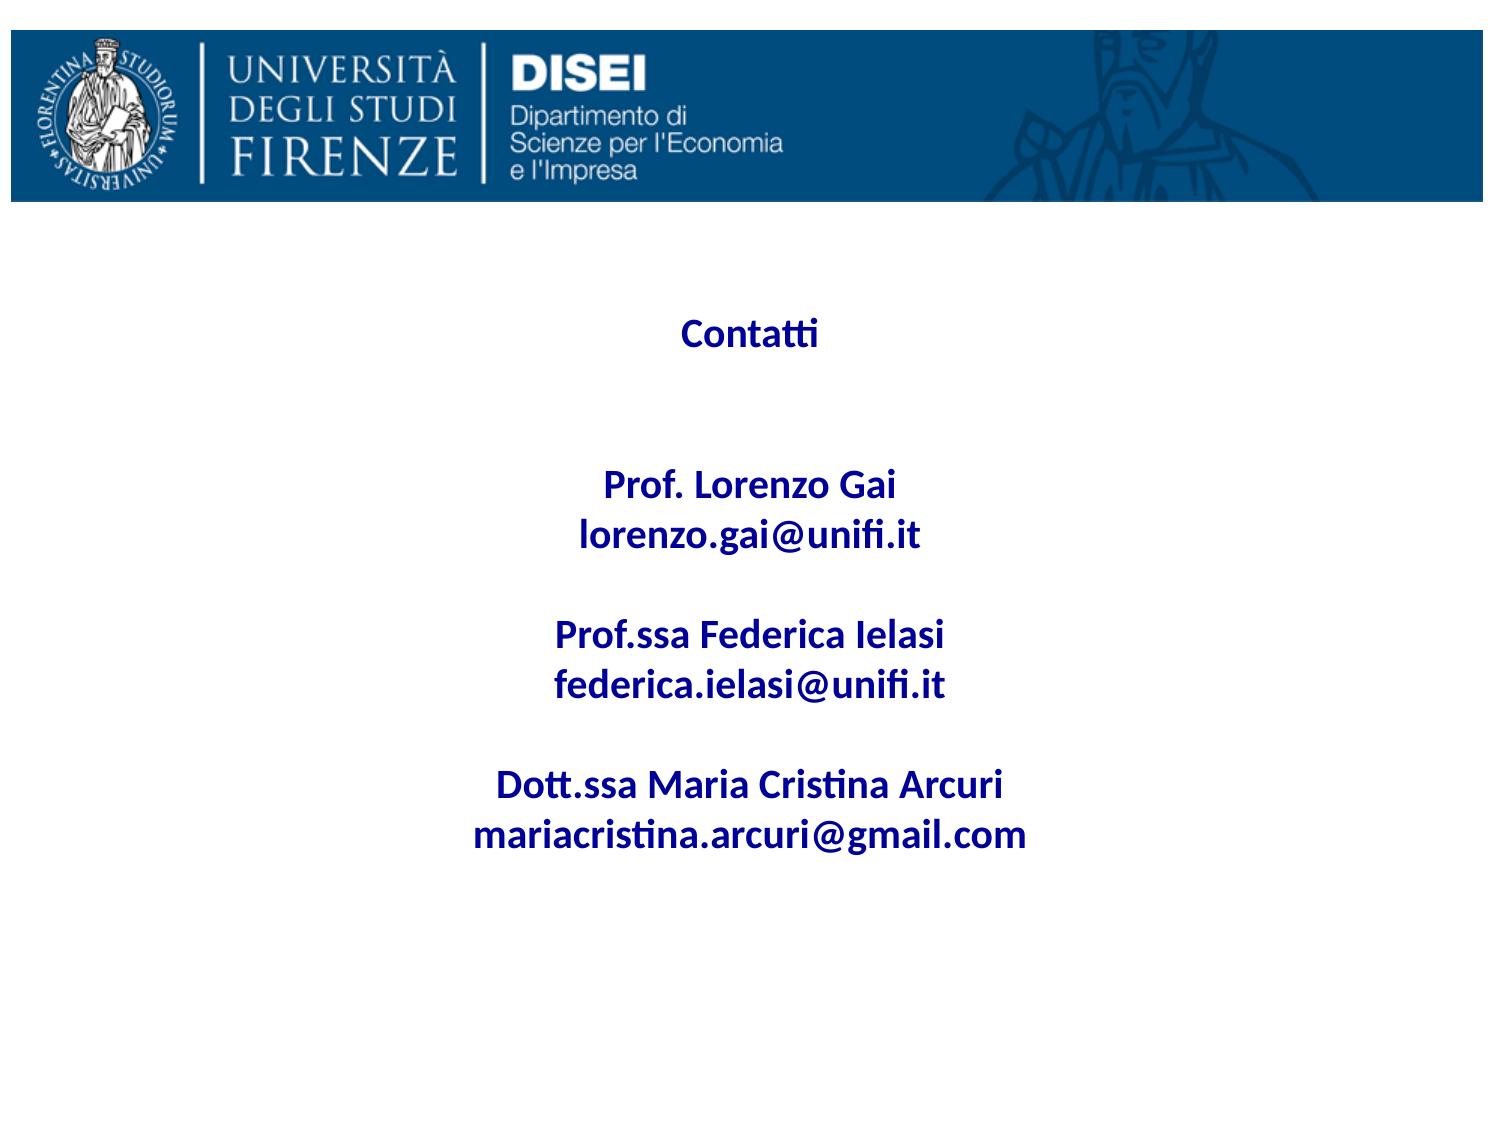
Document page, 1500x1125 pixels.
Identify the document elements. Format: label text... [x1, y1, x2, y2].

text_box Contatti Prof. Lorenzo Gai lorenzo.gai@unifi.it Prof.ssa Federica Ielasi federica.ielasi@unifi.it Dott.ssa Maria Cristina Arcuri mariacristina.arcuri@gmail.com [53, 212, 1448, 988]
picture [11, 30, 1483, 203]
